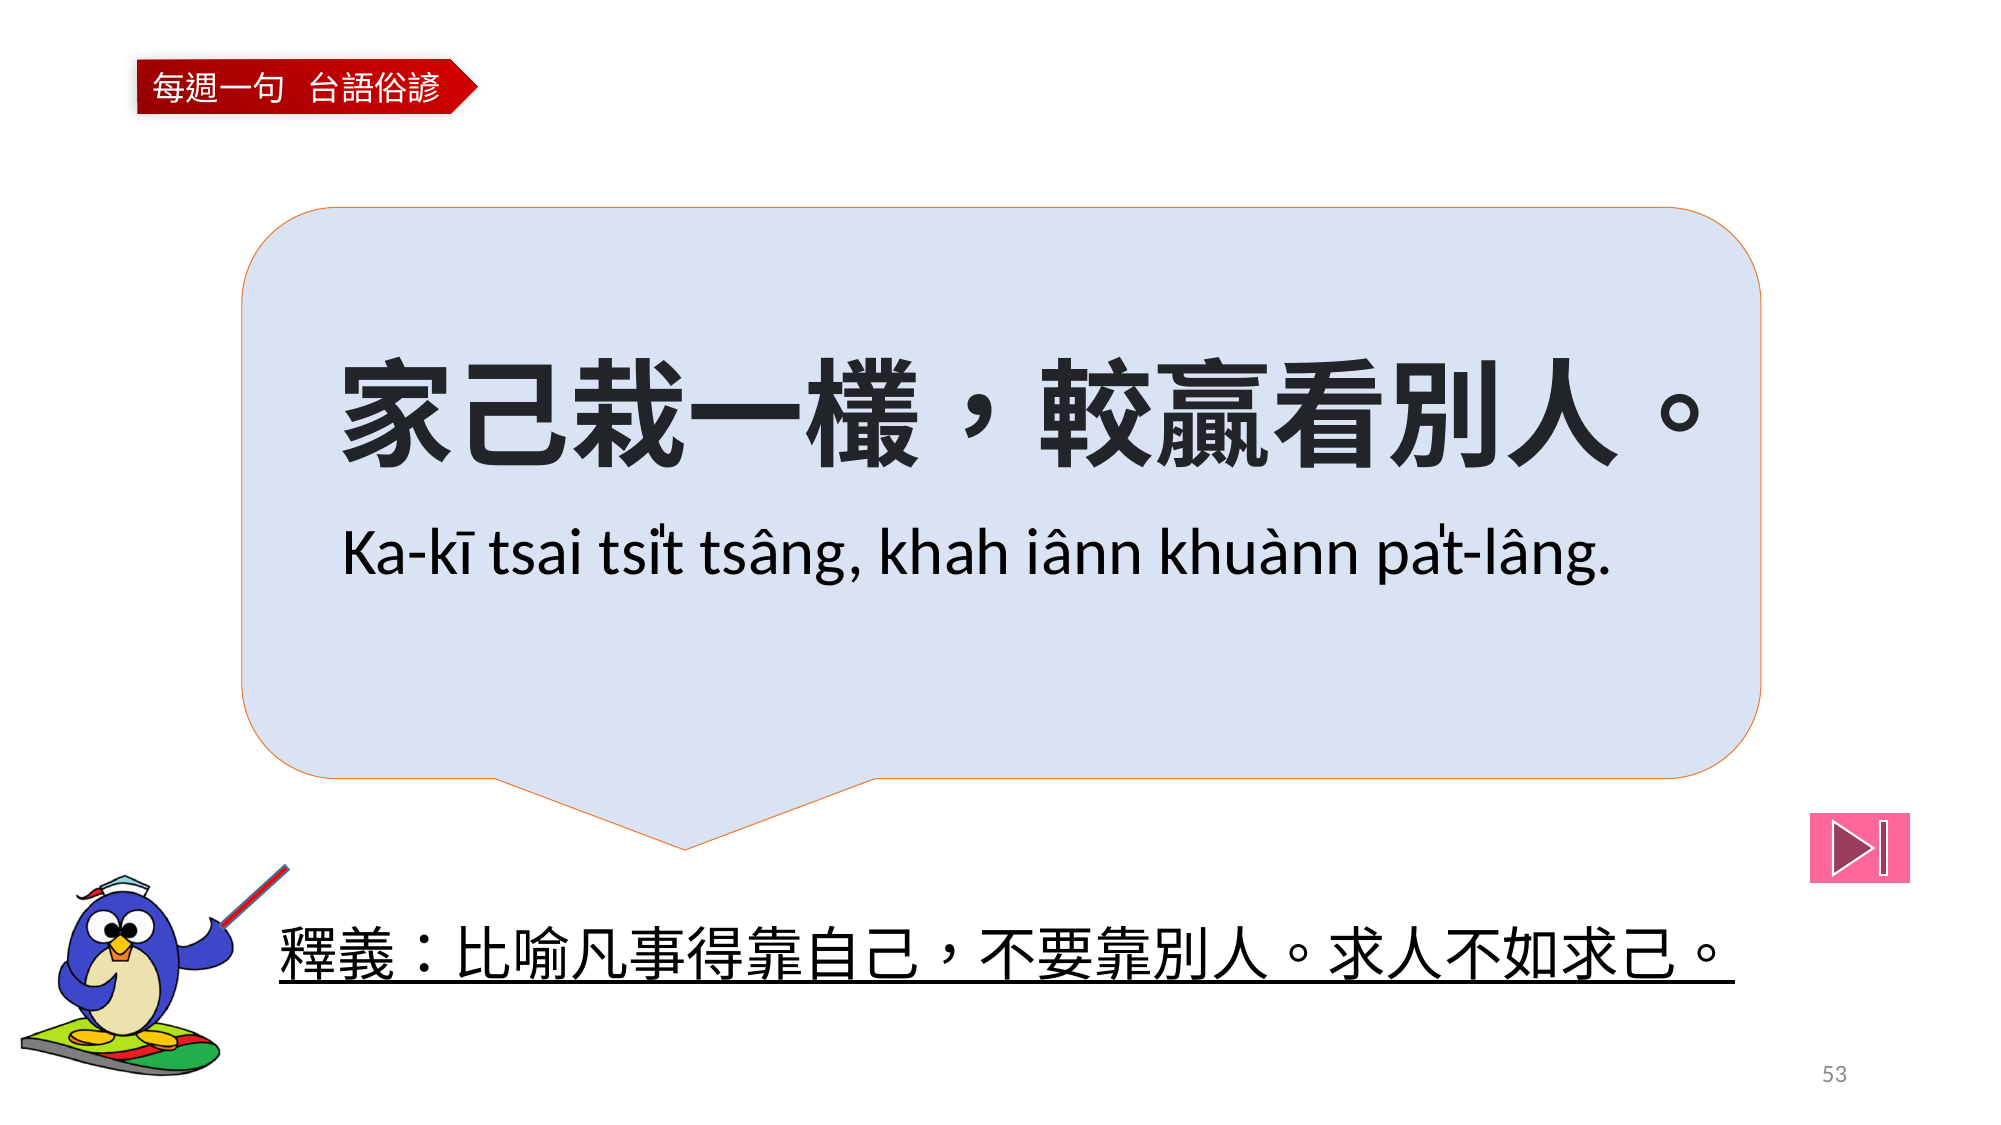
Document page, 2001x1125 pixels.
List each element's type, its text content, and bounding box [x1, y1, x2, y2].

slide_number 53 [1412, 1042, 1863, 1103]
list 釋義：比喻凡事得靠自己，不要靠別人。求人不如求己。 [264, 917, 1942, 1097]
text_box 家己栽一欉，較贏看別人。 [322, 333, 1941, 489]
picture [15, 868, 238, 1085]
text_box [1808, 811, 1912, 885]
text_box [241, 206, 1762, 851]
text_box Ka-kī tsai tsi̍t tsâng, khah iânn khuànn pa̍t-lâng. [327, 500, 1942, 595]
